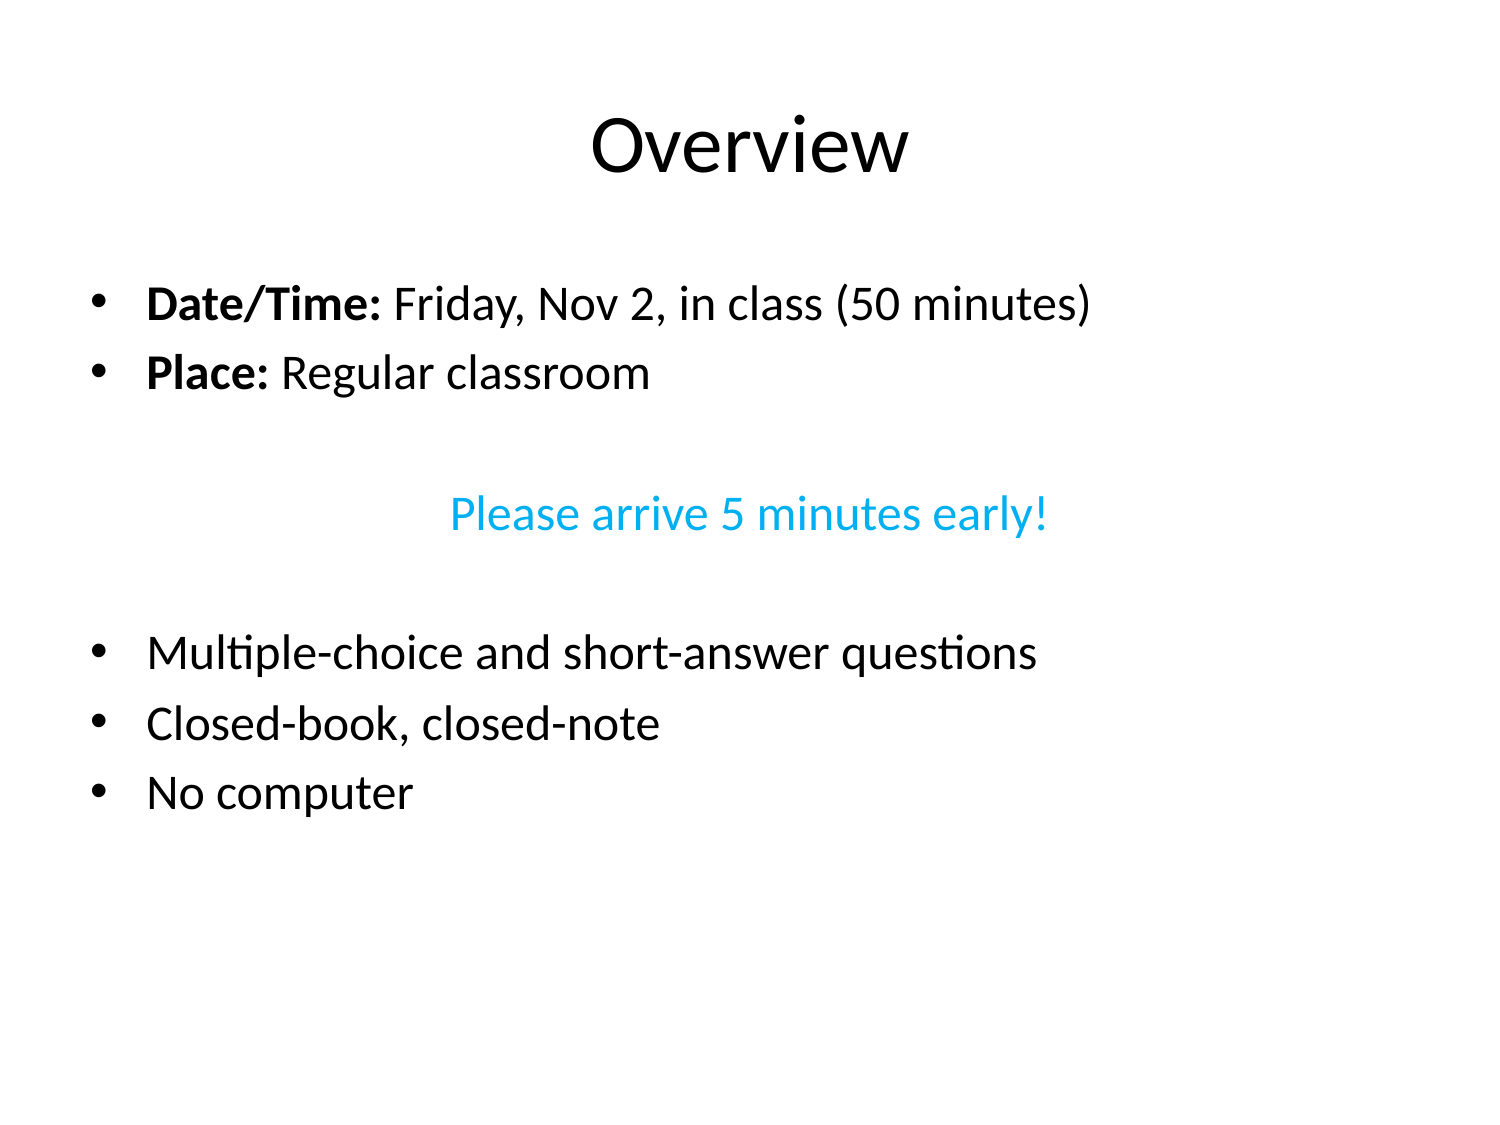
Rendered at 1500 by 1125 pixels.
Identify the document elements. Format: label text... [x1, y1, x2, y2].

title Overview [75, 45, 1425, 233]
list Date/Time: Friday, Nov 2, in class (50 minutes) Place: Regular classroom Please arrive 5 minutes early! Multiple-choice and short-answer questions Closed-book, closed-note No computer [75, 262, 1425, 1005]
